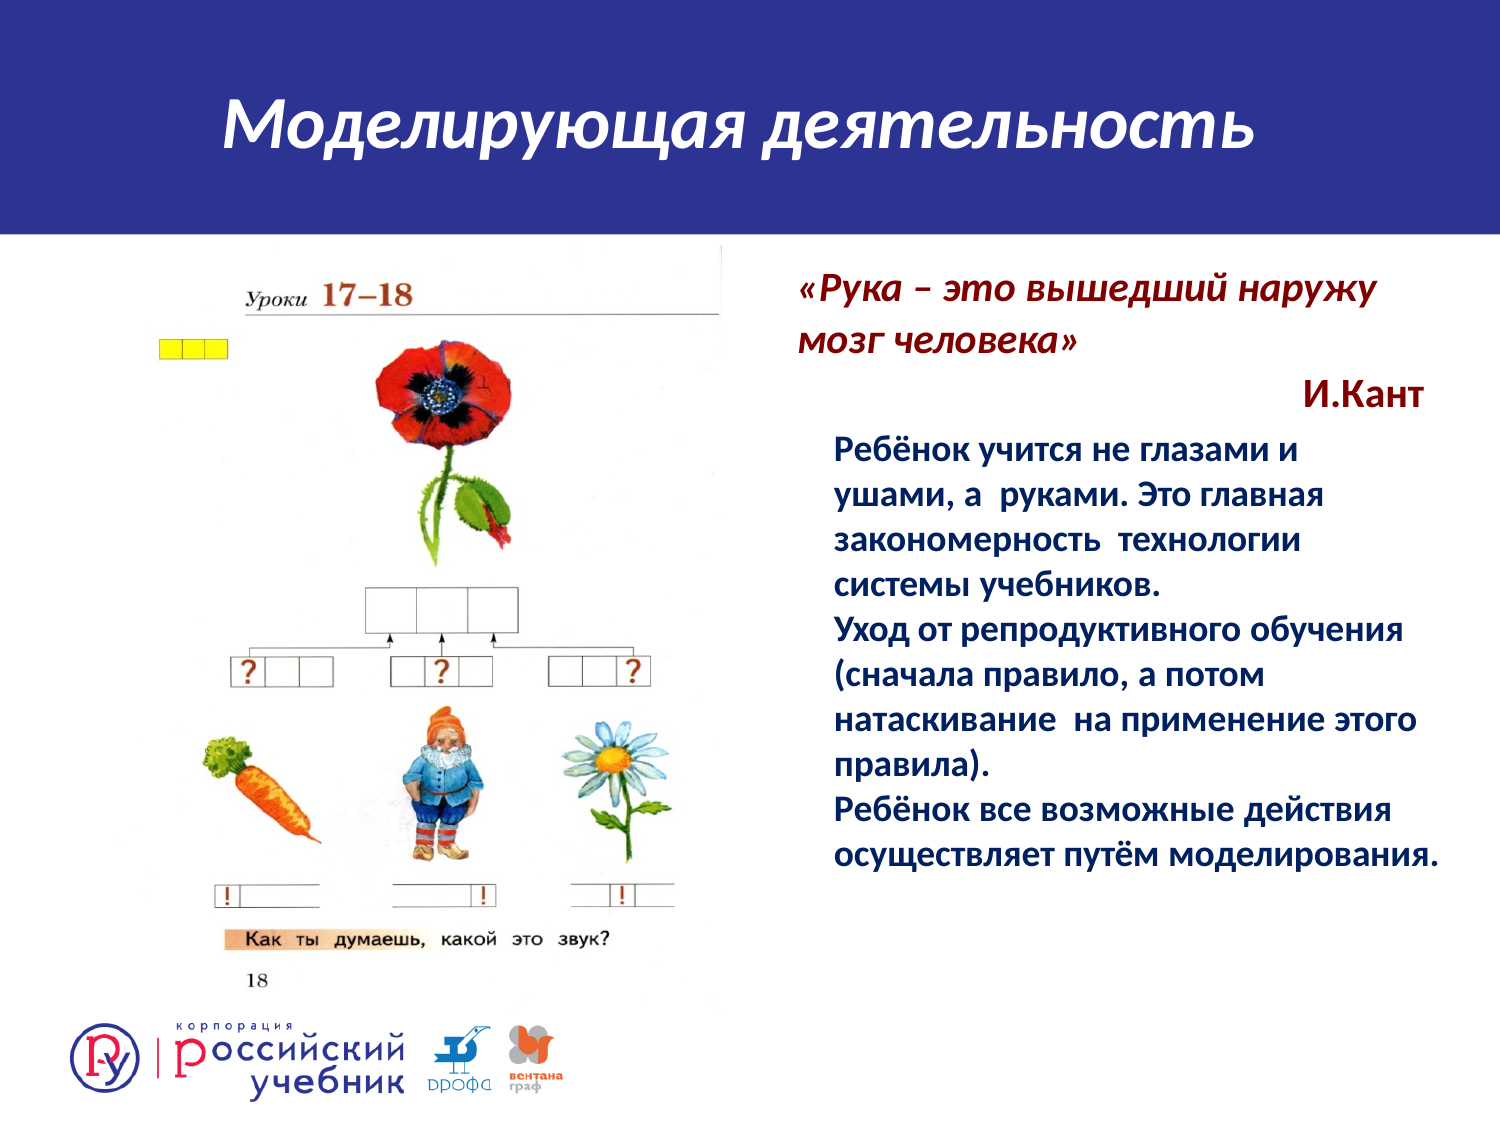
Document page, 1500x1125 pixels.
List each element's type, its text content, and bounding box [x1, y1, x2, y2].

title Моделирующая деятельность [206, 0, 1270, 164]
text_box Ребёнок учится не глазами и ушами, а руками. Это главная закономерность технологии системы учебников. Уход от репродуктивного обучения (сначала правило, а потом натаскивание на применение этого правила). Ребёнок все возможные действия осуществляет путём моделирования. [831, 421, 1454, 875]
text_box И.Кант [1300, 363, 1427, 416]
picture [70, 1023, 563, 1102]
text_box «Рука – это вышедший наружу мозг человека» [794, 257, 1500, 363]
picture [111, 244, 722, 1012]
